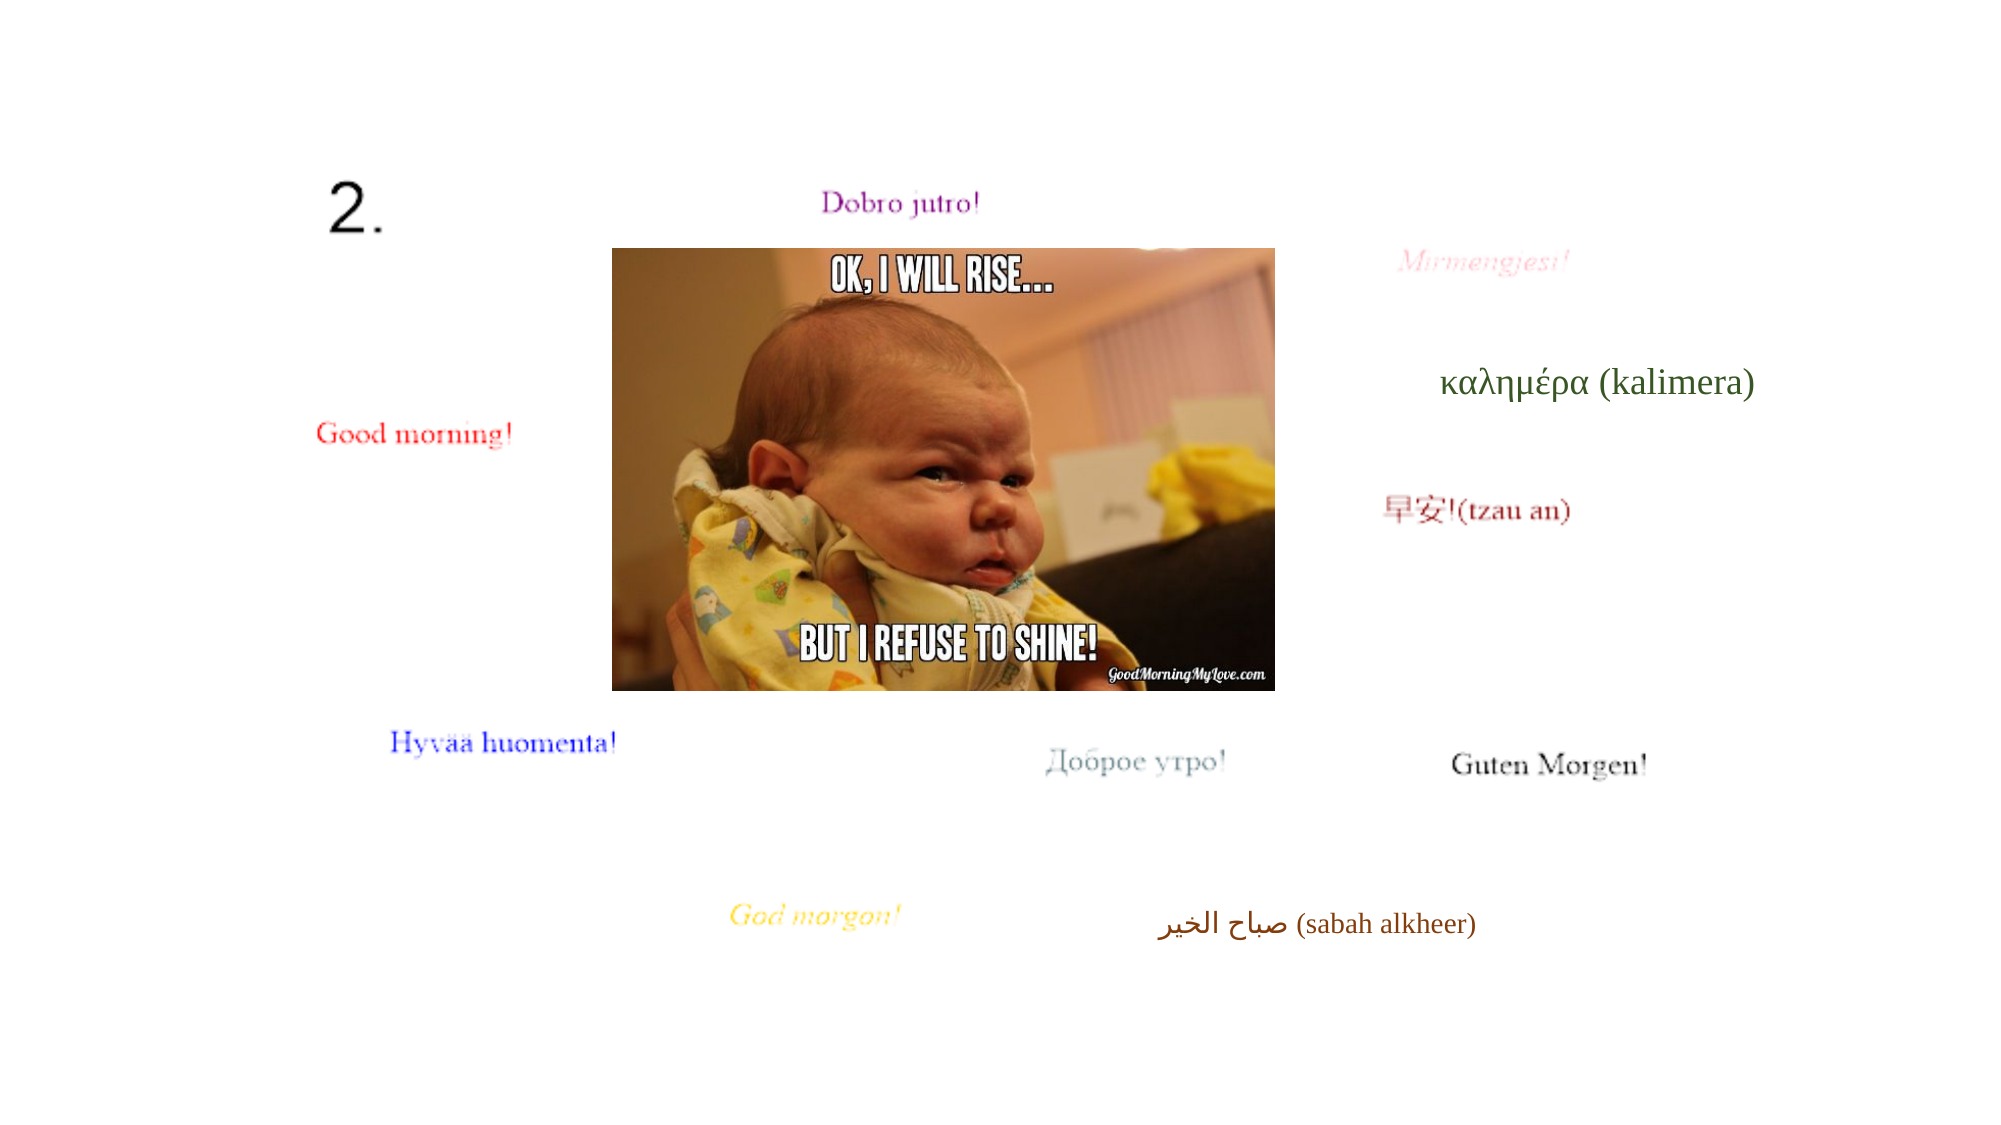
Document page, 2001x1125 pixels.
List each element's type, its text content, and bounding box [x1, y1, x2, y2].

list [256, 74, 1708, 993]
text_box καλημέρα (kalimera) [1708, 349, 1779, 410]
picture [612, 248, 1275, 691]
